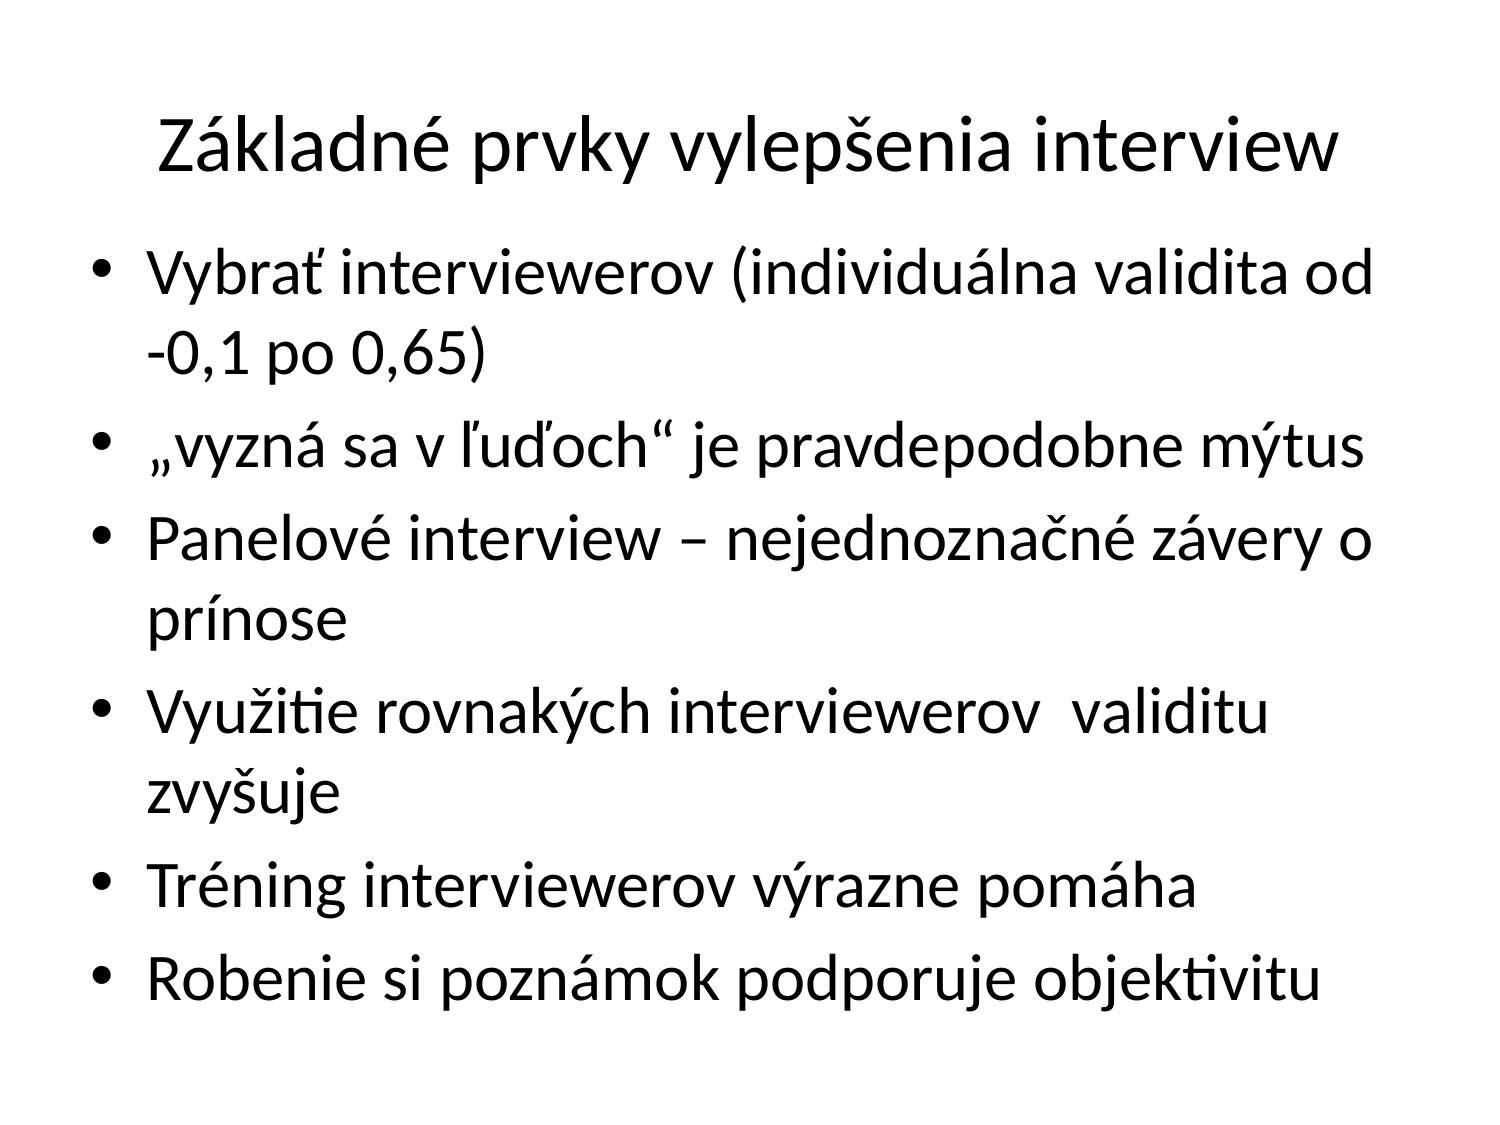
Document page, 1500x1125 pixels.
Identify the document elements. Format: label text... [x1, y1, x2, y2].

list Vybrať interviewerov (individuálna validita od -0,1 po 0,65) „vyzná sa v ľuďoch“ je pravdepodobne mýtus Panelové interview – nejednoznačné závery o prínose Využitie rovnakých interviewerov validitu zvyšuje Tréning interviewerov výrazne pomáha Robenie si poznámok podporuje objektivitu [75, 220, 1425, 1071]
title Základné prvky vylepšenia interview [75, 45, 1425, 220]
